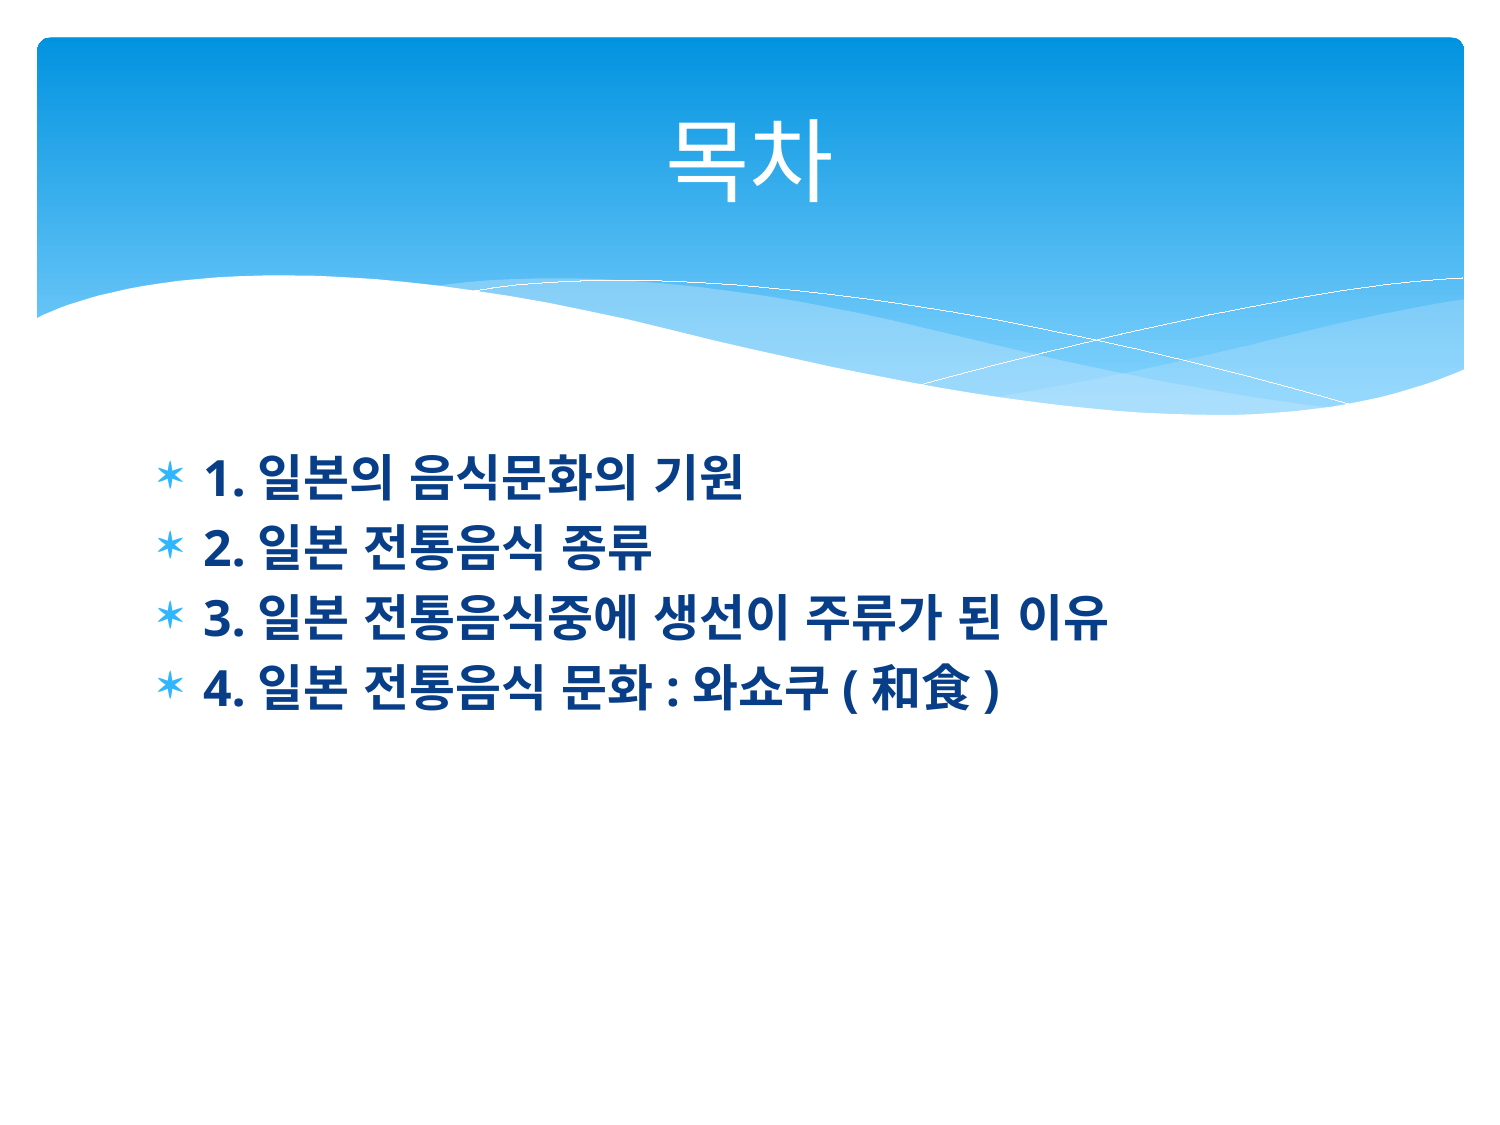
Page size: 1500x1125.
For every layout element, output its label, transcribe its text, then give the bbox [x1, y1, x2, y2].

list 1.일본의 음식문화의 기원 2.일본 전통음식 종류 3.일본 전통음식중에 생선이 주류가 된 이유 4.일본 전통음식 문화:와쇼쿠(和食) [143, 438, 1359, 1005]
title 목차 [75, 55, 1425, 261]
